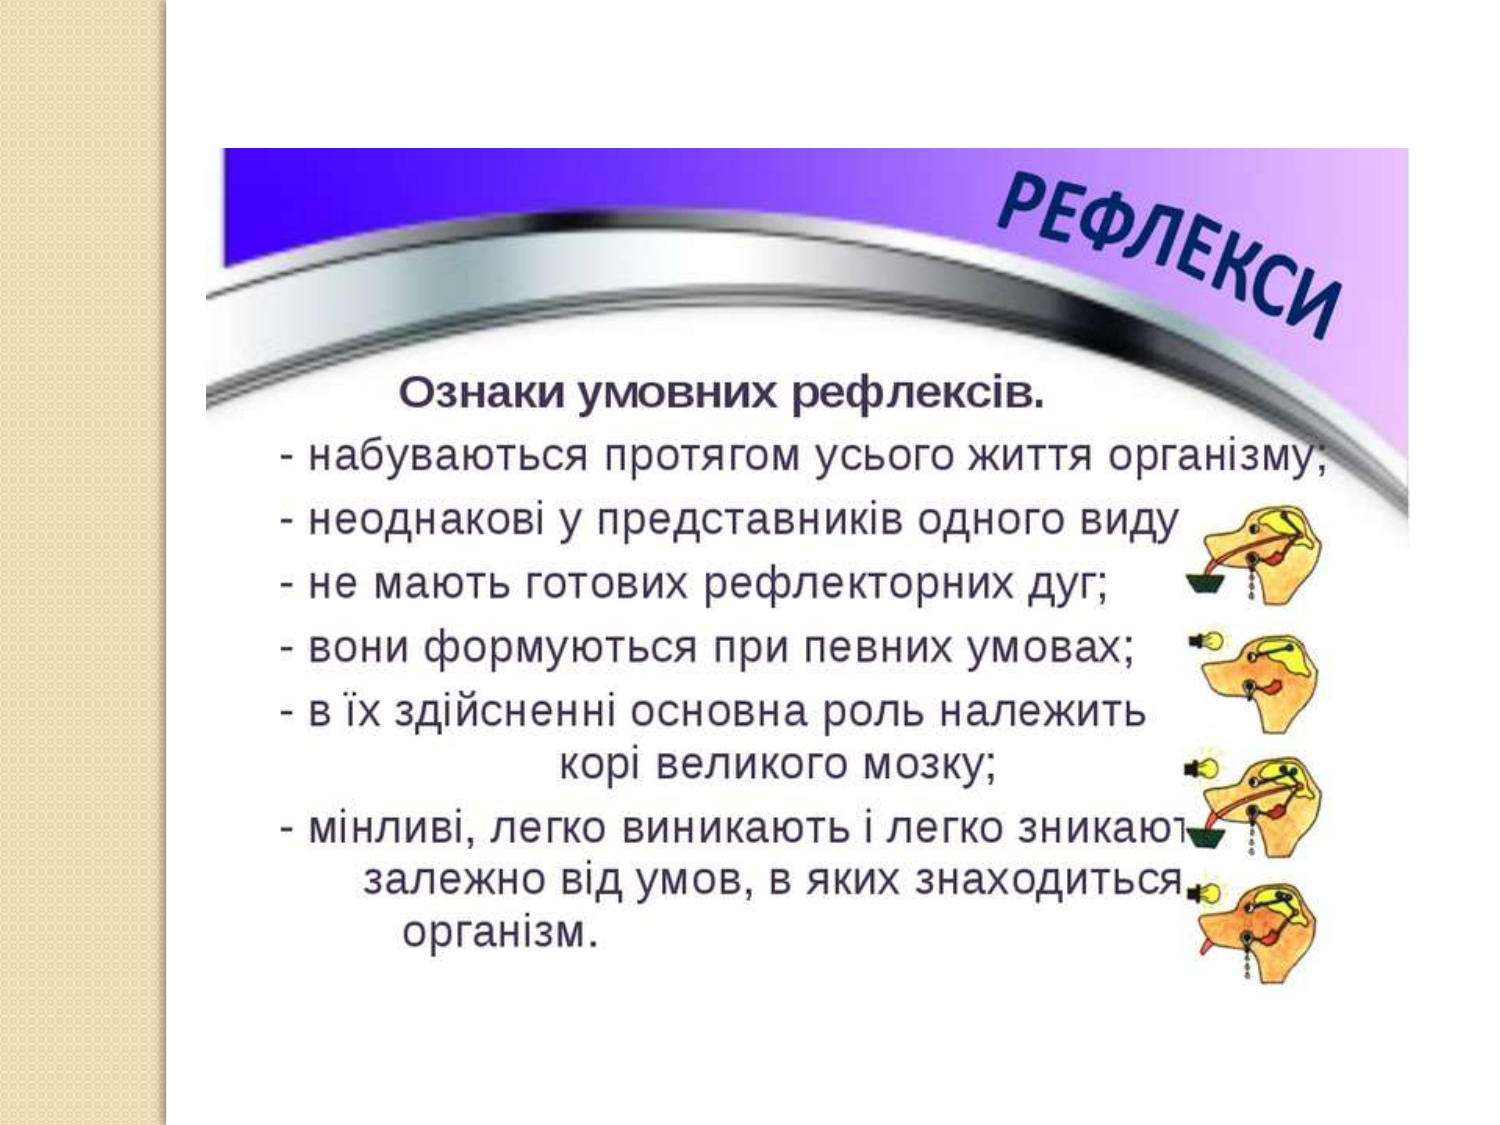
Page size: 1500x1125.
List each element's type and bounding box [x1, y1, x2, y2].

picture [206, 148, 1410, 1051]
